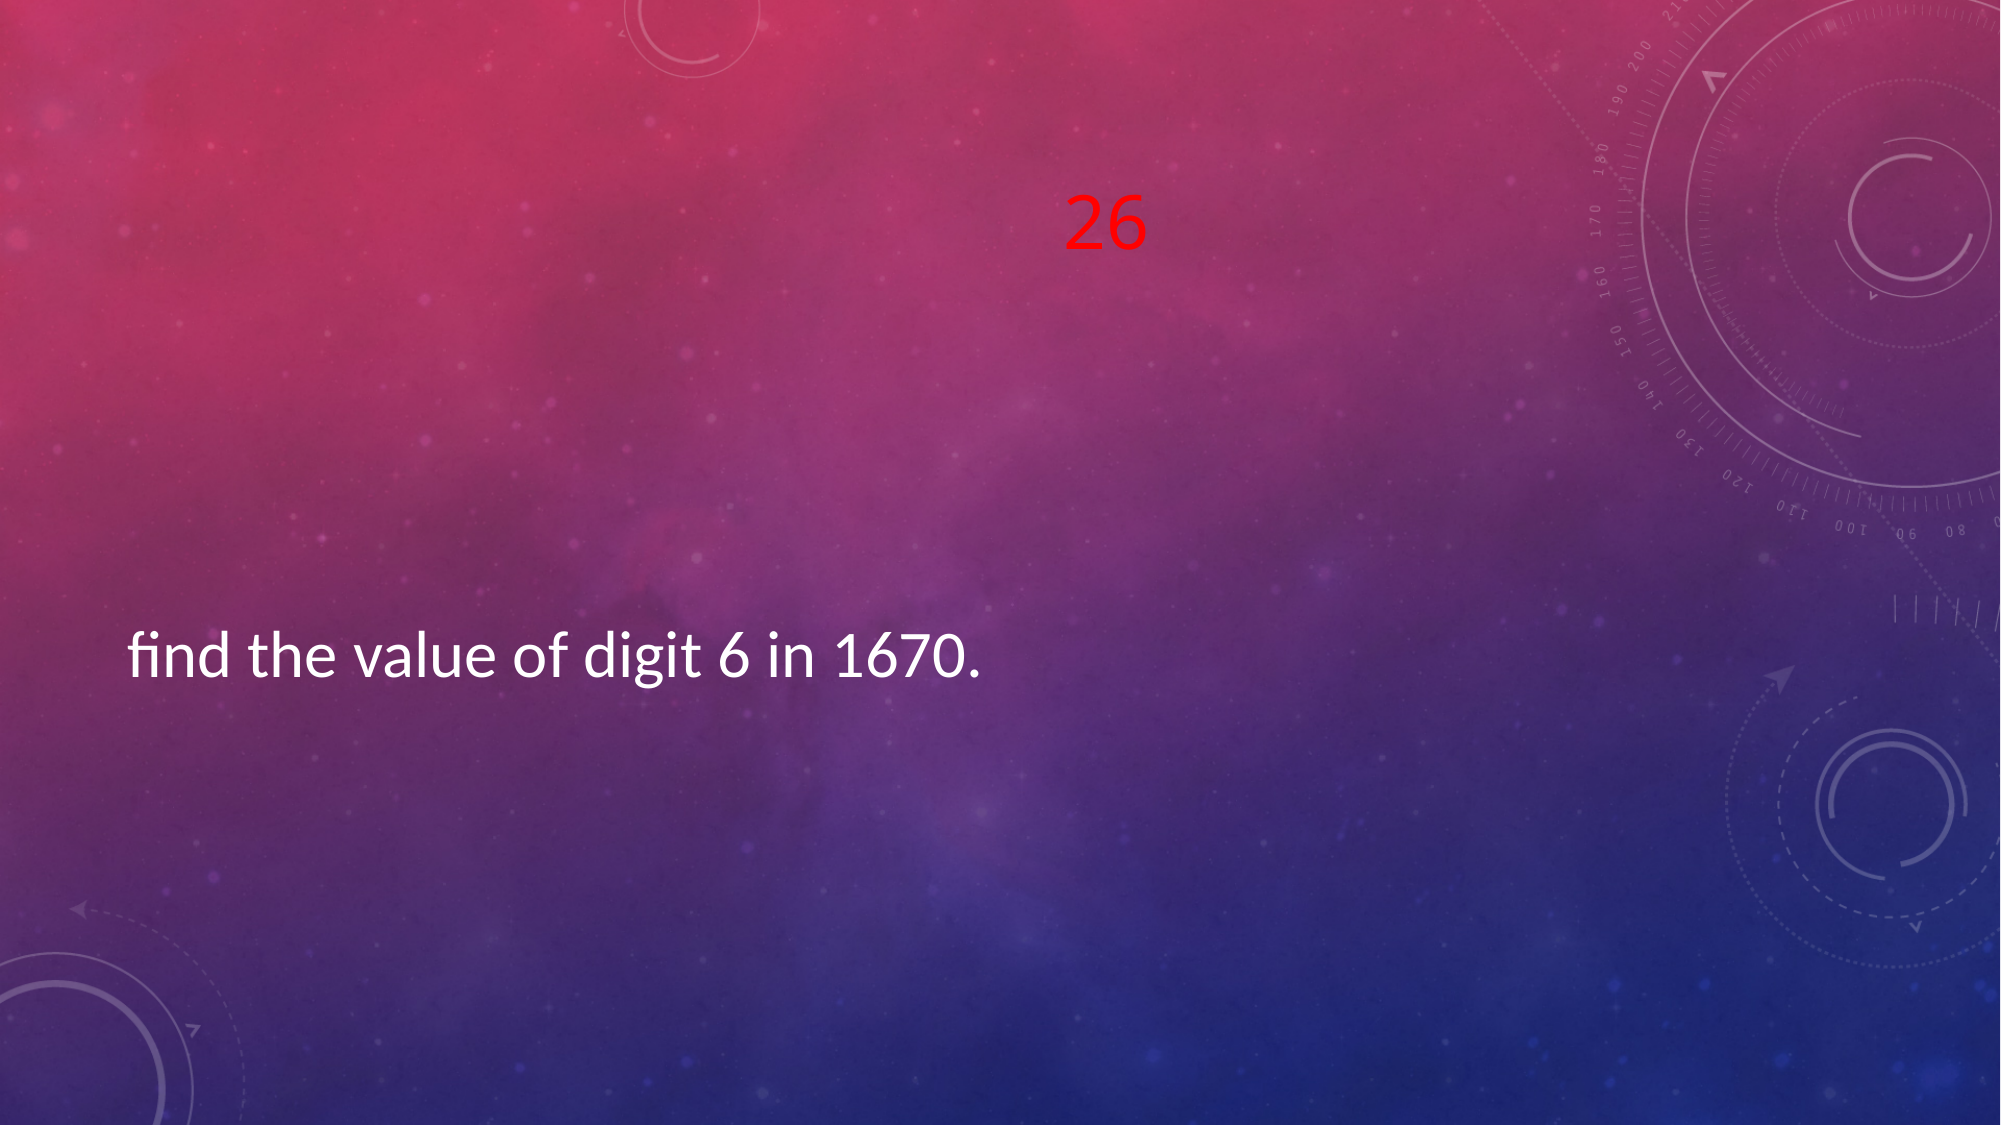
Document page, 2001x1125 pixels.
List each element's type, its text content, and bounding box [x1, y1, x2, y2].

title 26 [112, 99, 1775, 339]
picture [0, 0, 2001, 1125]
list find the value of digit 6 in 1670. [112, 351, 1775, 950]
